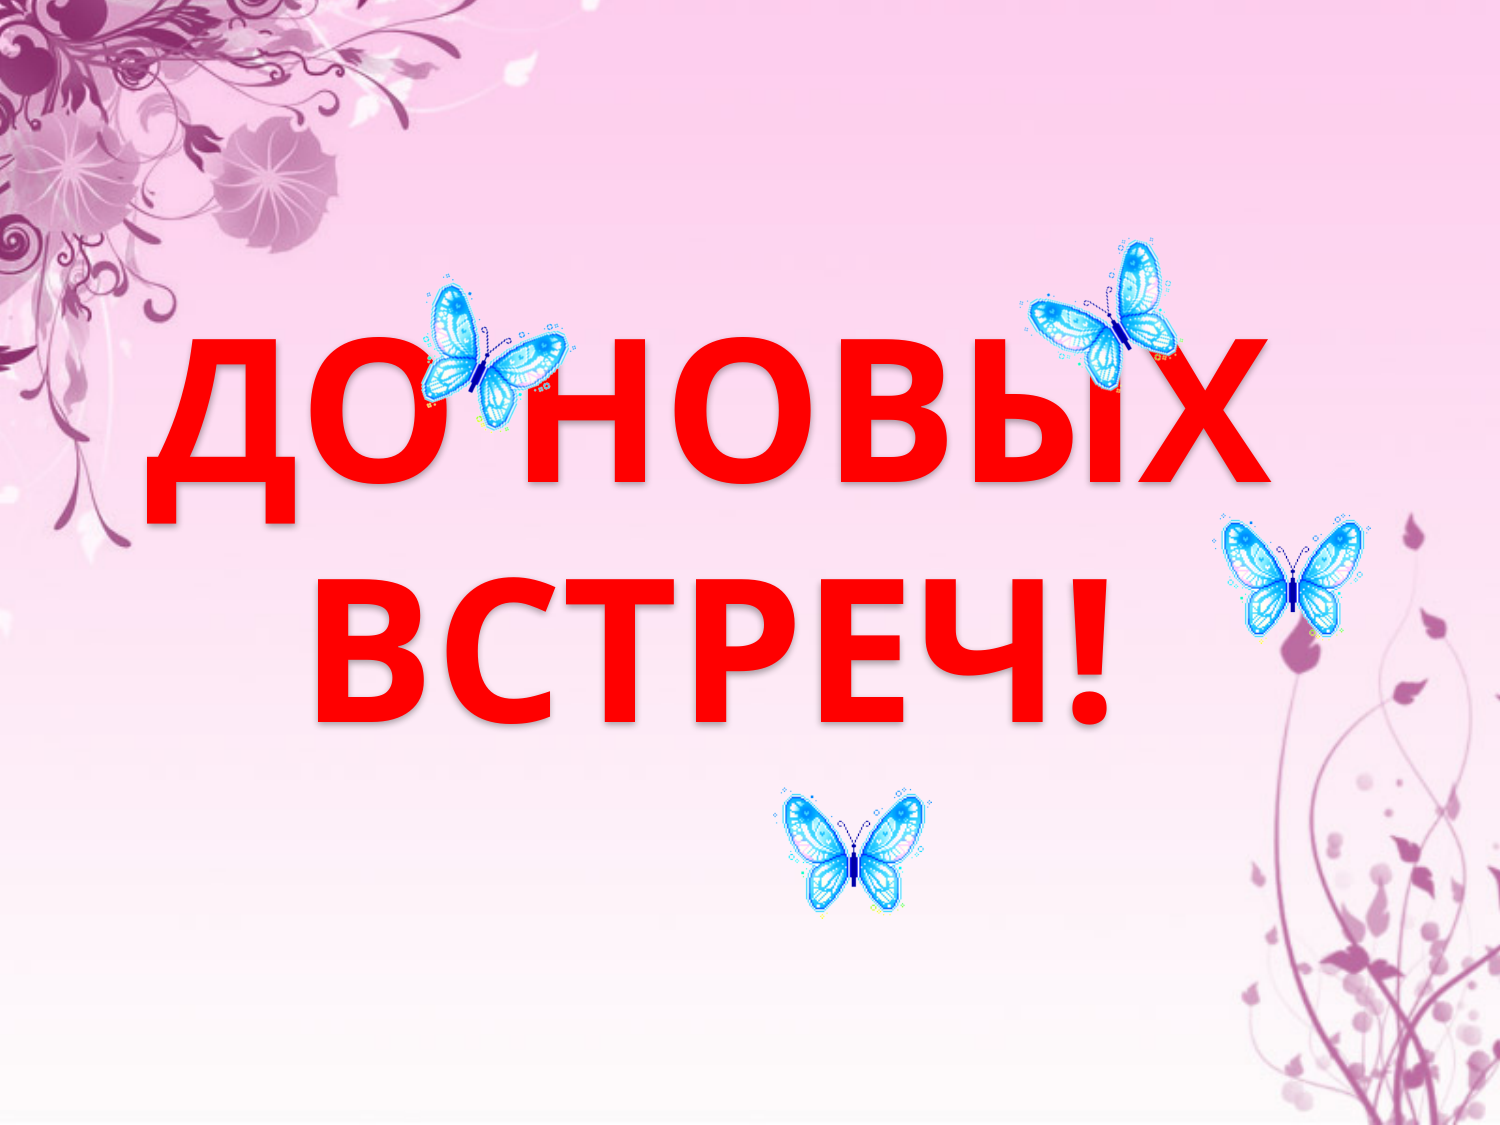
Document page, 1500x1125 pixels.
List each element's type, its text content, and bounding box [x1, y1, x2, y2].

picture [0, 0, 1500, 1125]
title ДО НОВЫХ ВСТРЕЧ! [103, 206, 1316, 838]
